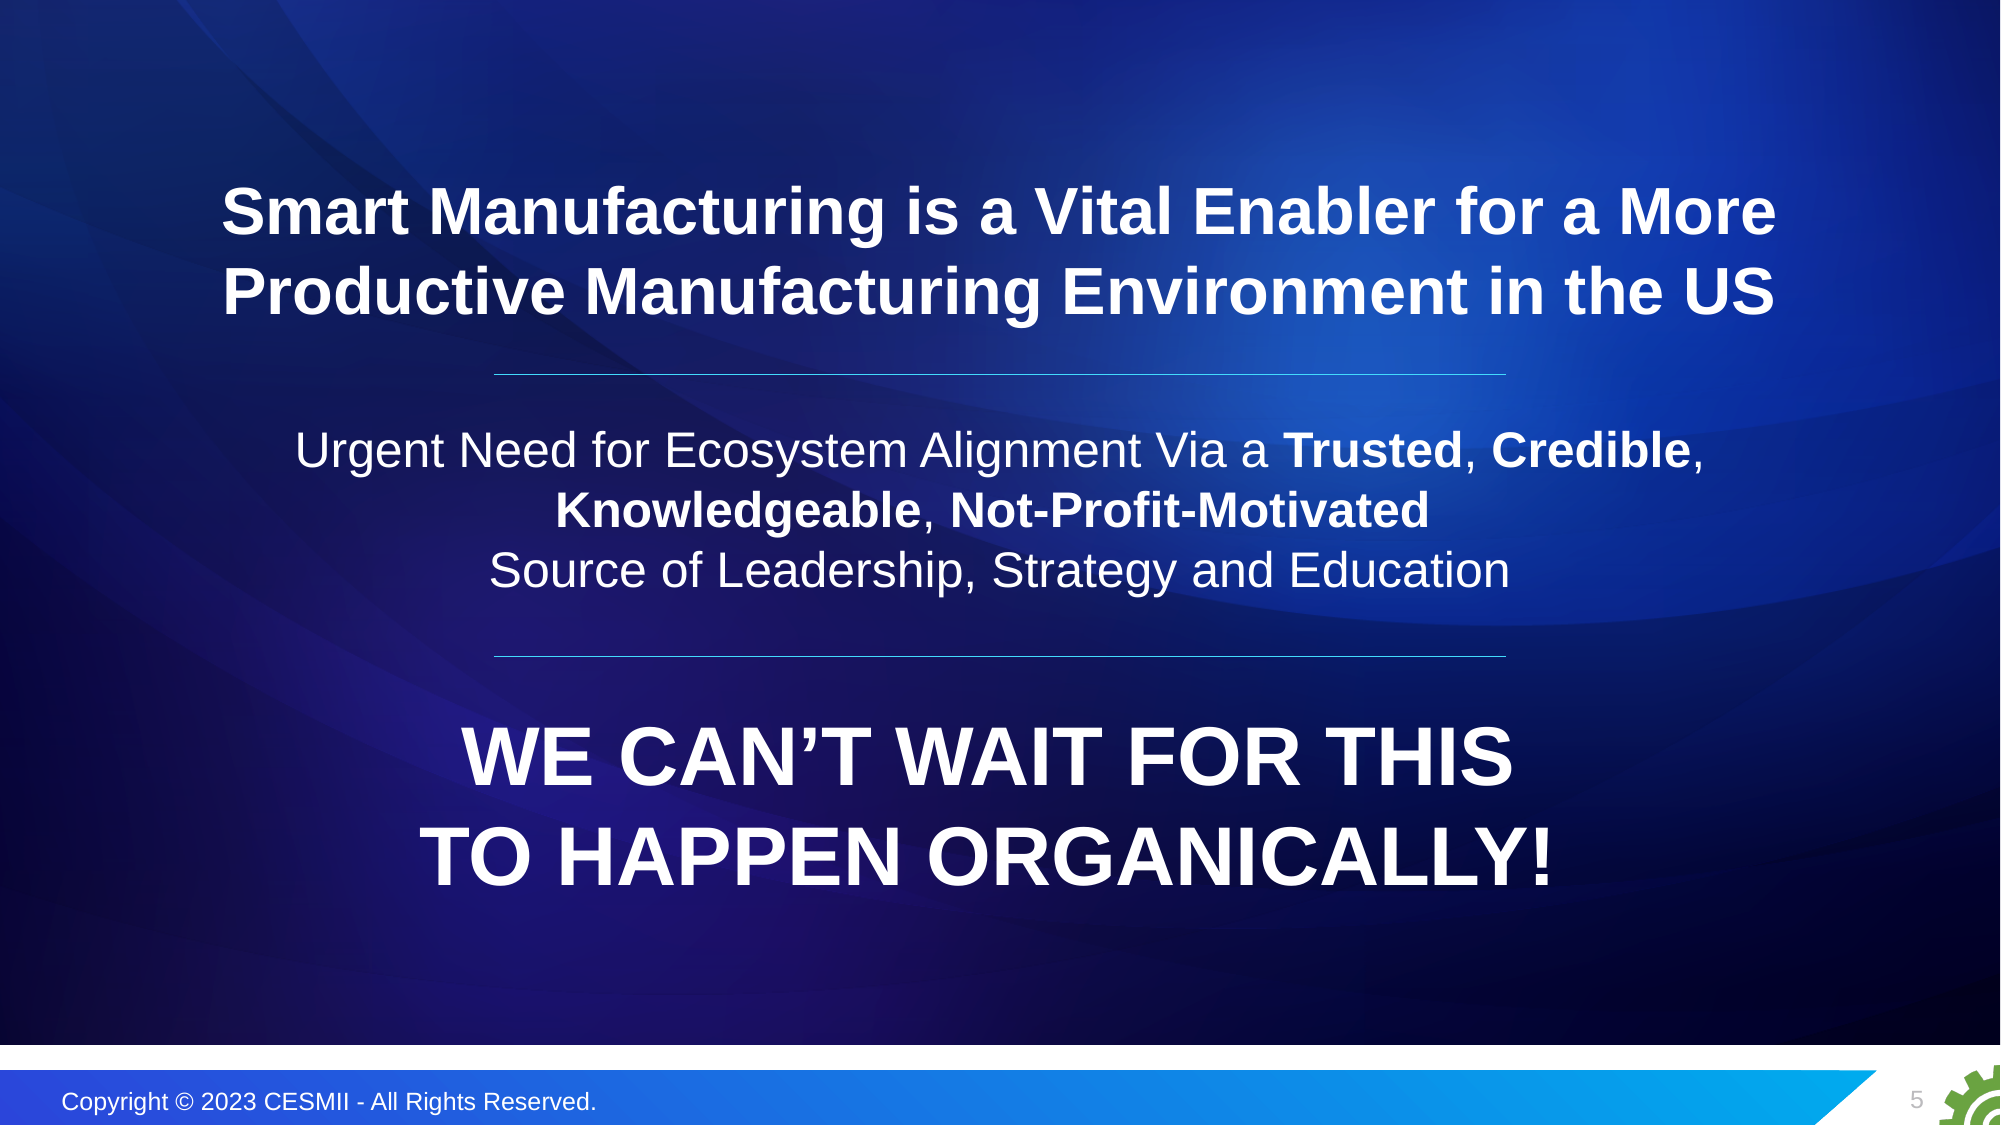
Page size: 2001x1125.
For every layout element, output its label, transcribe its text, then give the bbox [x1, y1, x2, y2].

slide_number 5 [1488, 1068, 1939, 1125]
picture [0, 0, 2001, 1045]
text_box Smart Manufacturing is a Vital Enabler for a More Productive Manufacturing Environment in the US Urgent Need for Ecosystem Alignment Via a Trusted, Credible, Knowledgeable, Not-Profit-Motivated Source of Leadership, Strategy and Education WE CAN’T WAIT FOR THIS TO HAPPEN ORGANICALLY! [196, 160, 1804, 910]
